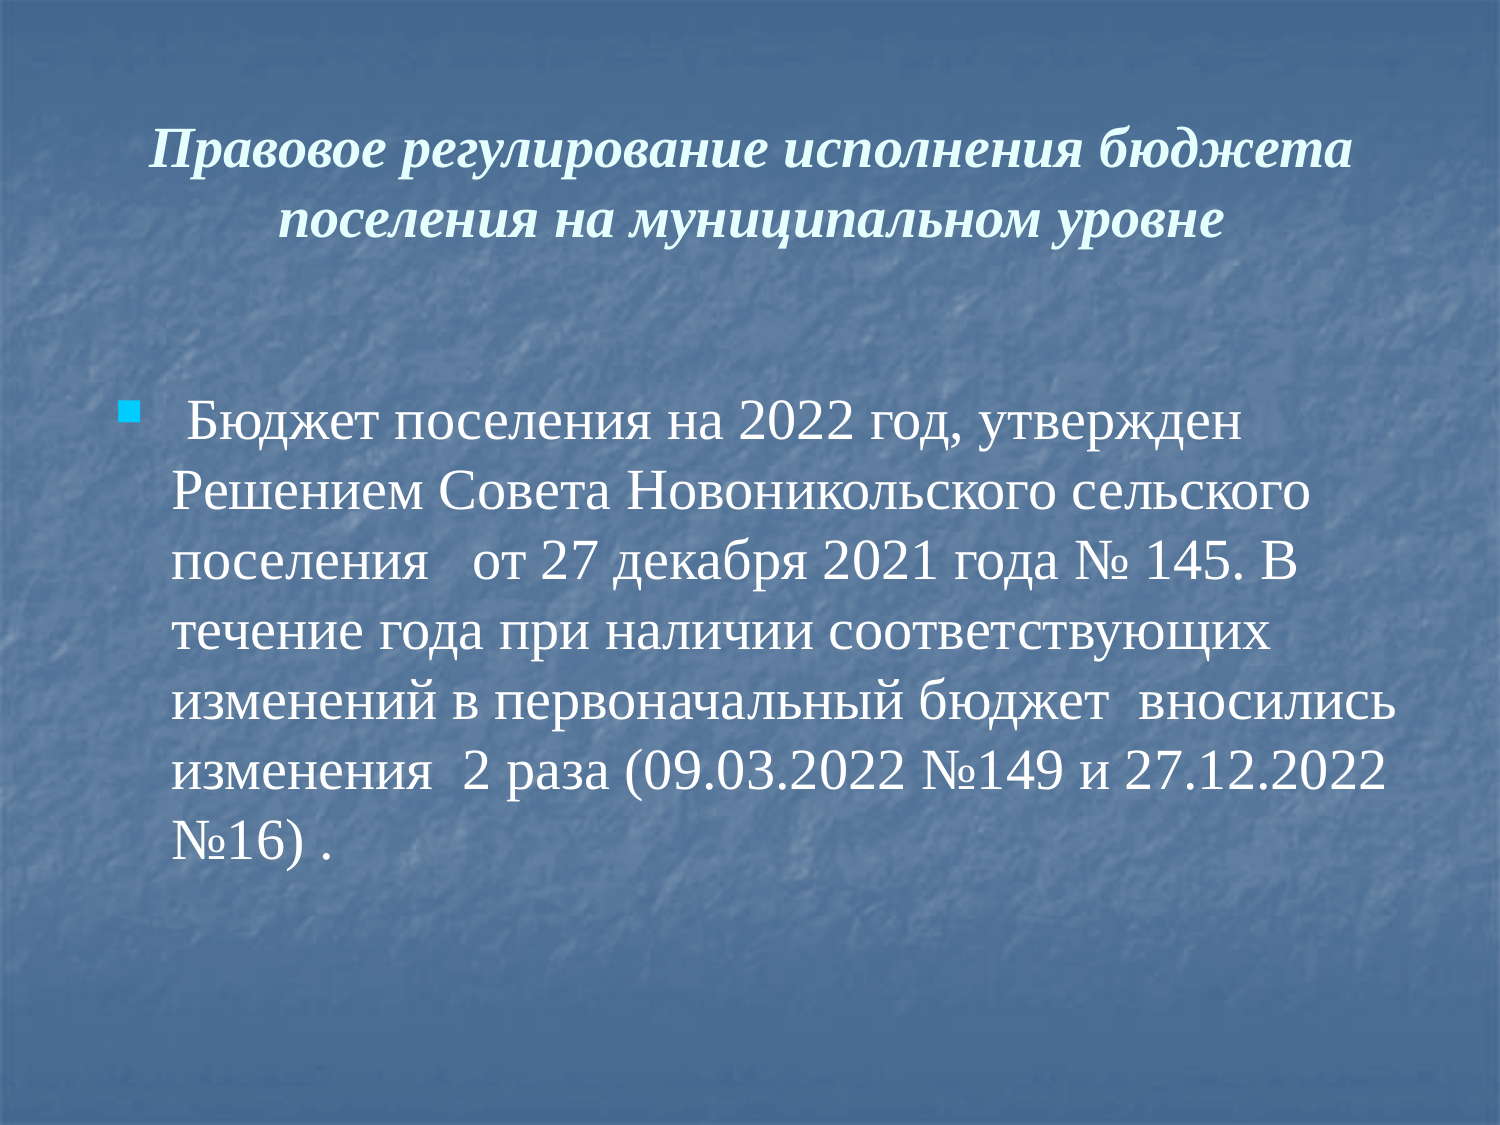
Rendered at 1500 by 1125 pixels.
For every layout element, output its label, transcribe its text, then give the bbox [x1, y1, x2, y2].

title Правовое регулирование исполнения бюджета поселения на муниципальном уровне [76, 66, 1428, 292]
list Бюджет поселения на 2022 год, утвержден Решением Совета Новоникольского сельского поселения от 27 декабря 2021 года № 145. В течение года при наличии соответствующих изменений в первоначальный бюджет вносились изменения 2 раза (09.03.2022 №149 и 27.12.2022 №16) . [100, 373, 1451, 1049]
